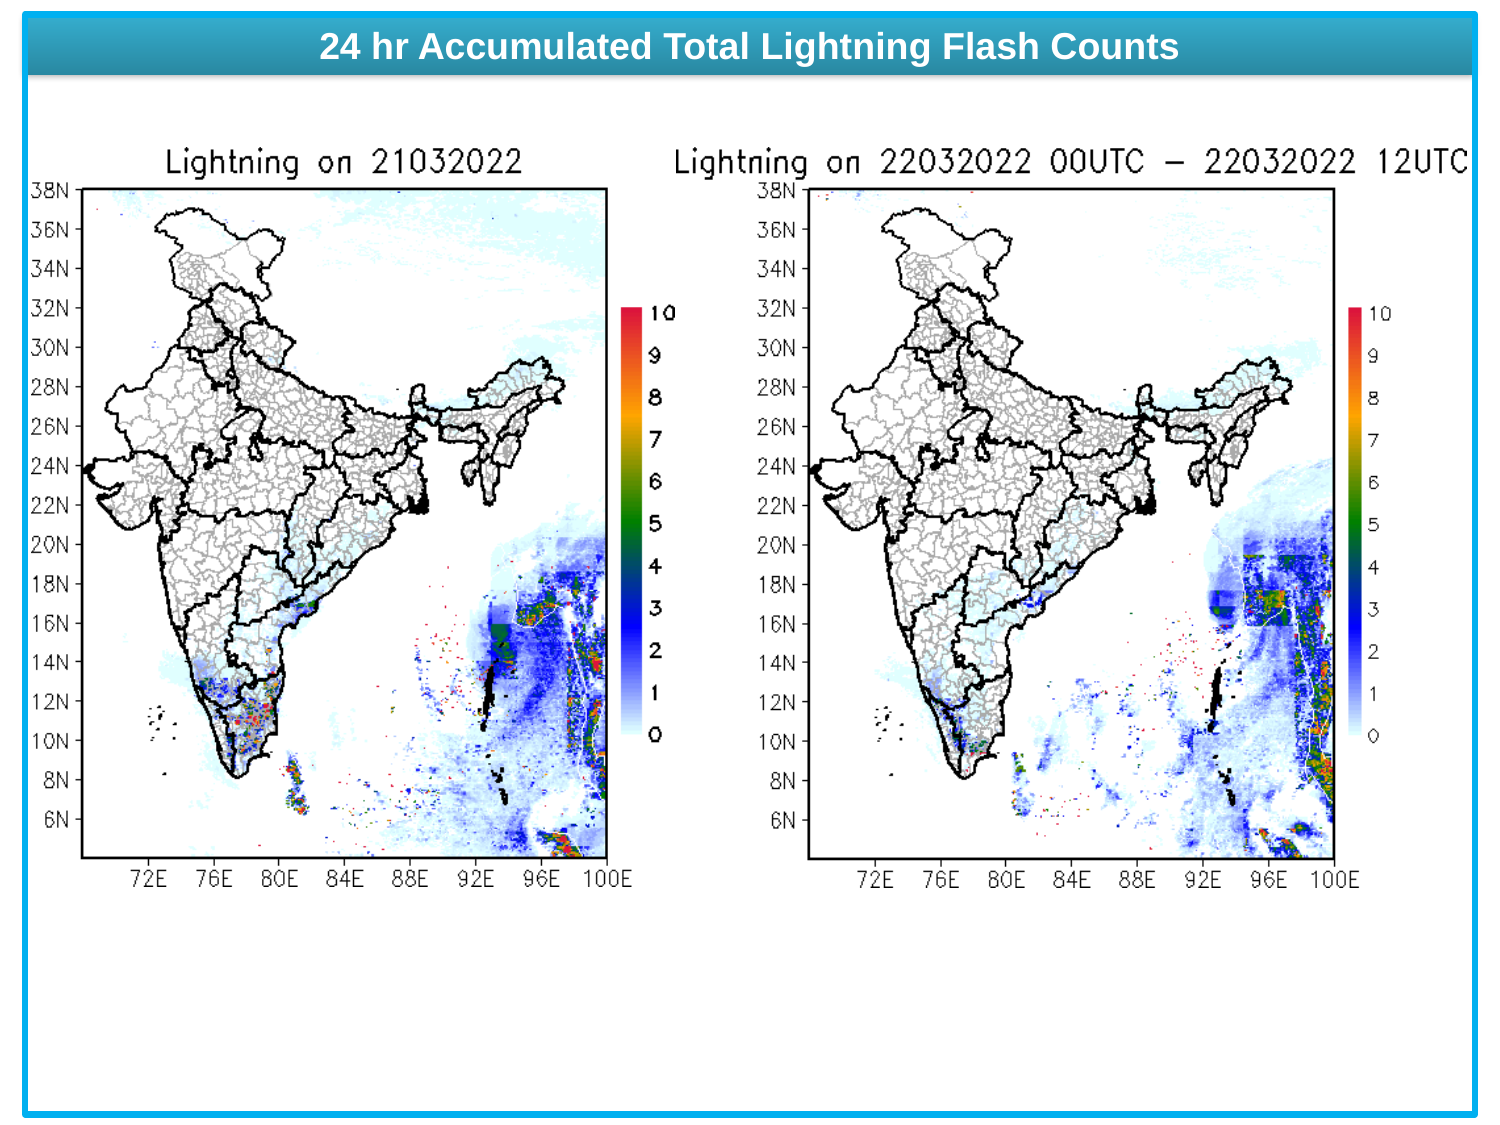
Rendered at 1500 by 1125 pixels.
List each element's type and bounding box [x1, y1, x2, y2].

text_box [23, 12, 1477, 1116]
picture [31, 147, 1467, 888]
